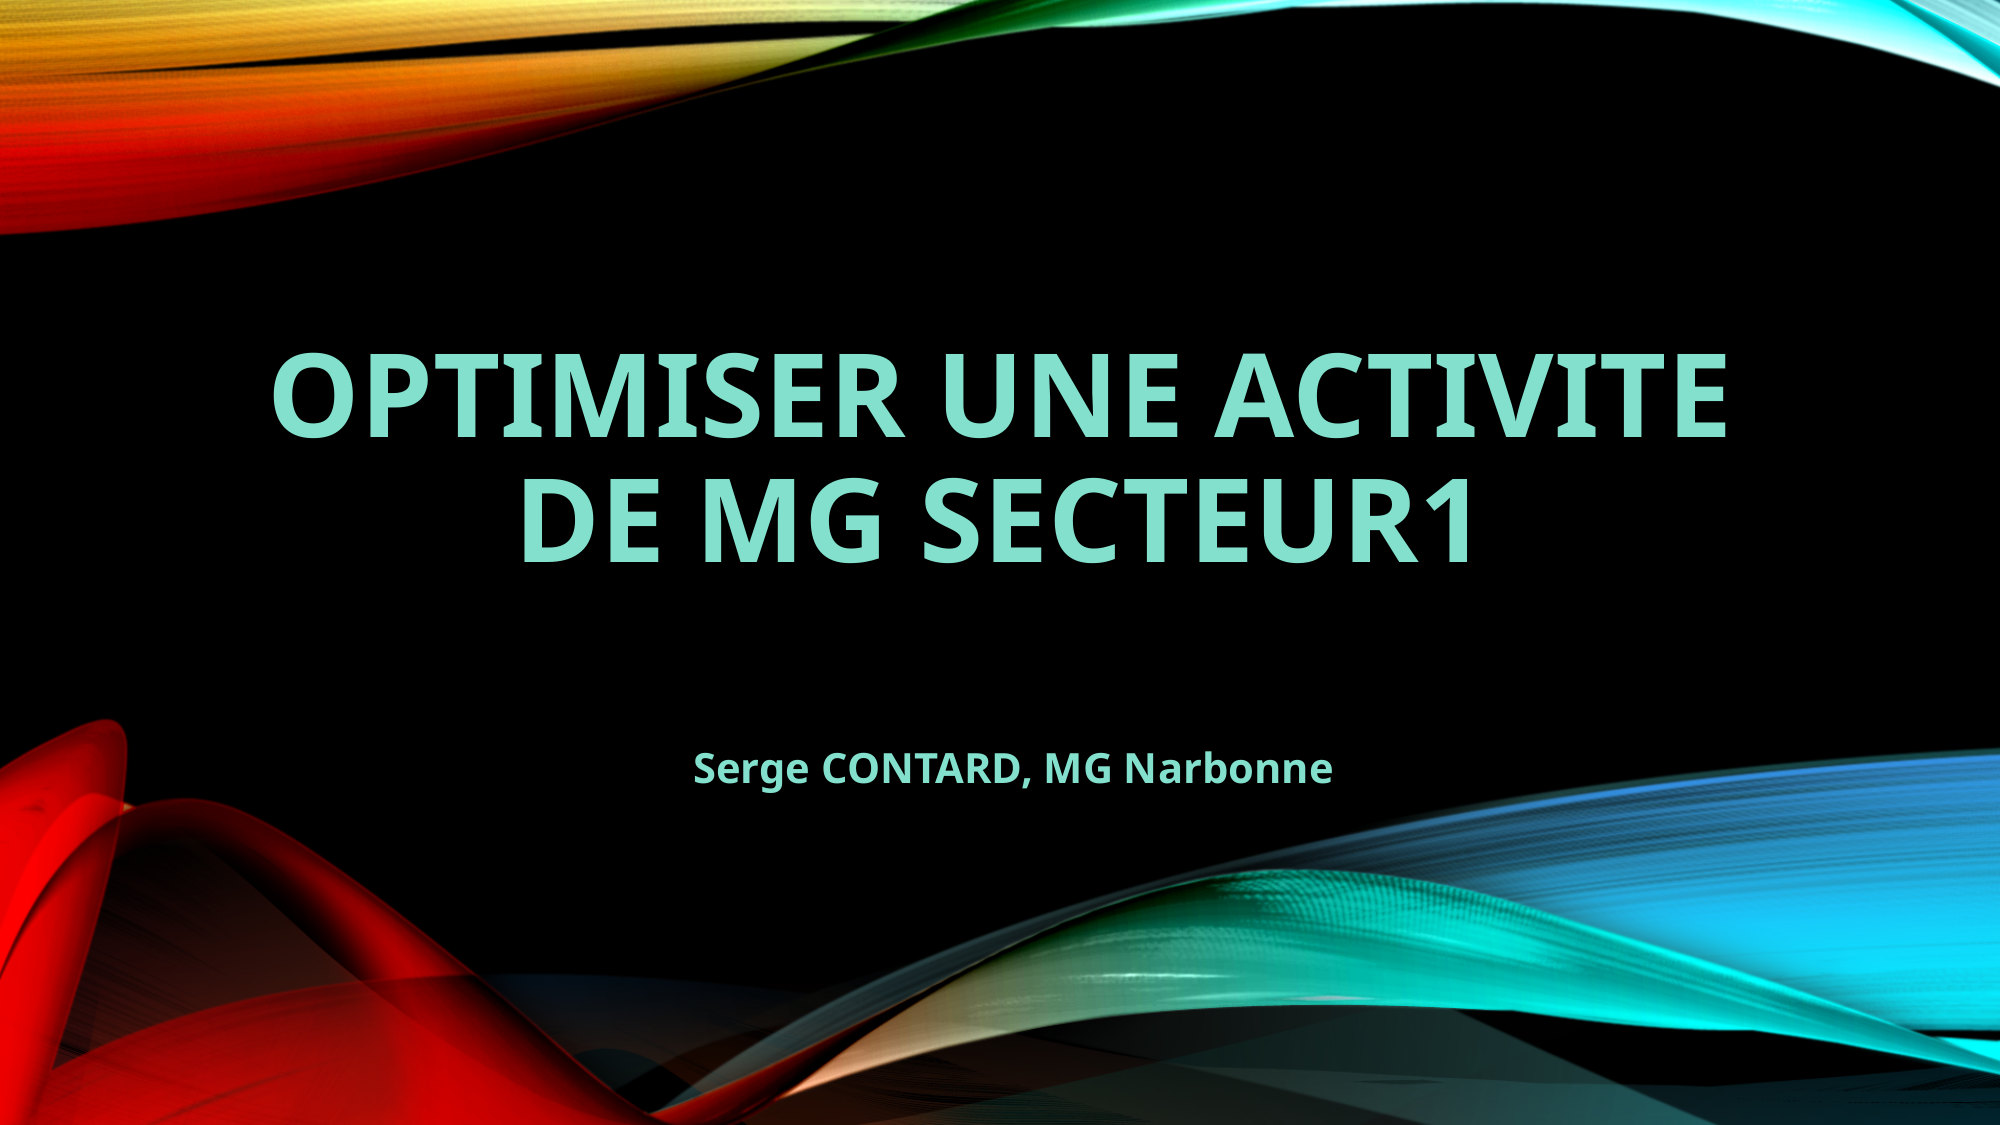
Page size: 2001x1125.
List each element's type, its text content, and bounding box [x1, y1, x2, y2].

picture [0, 717, 2000, 1125]
picture [0, 0, 2000, 237]
subtitle Serge CONTARD, MG Narbonne [238, 740, 1789, 853]
title OPTIMISER UNE ACTIVITE DE MG SECTEUR1 [225, 295, 1775, 596]
